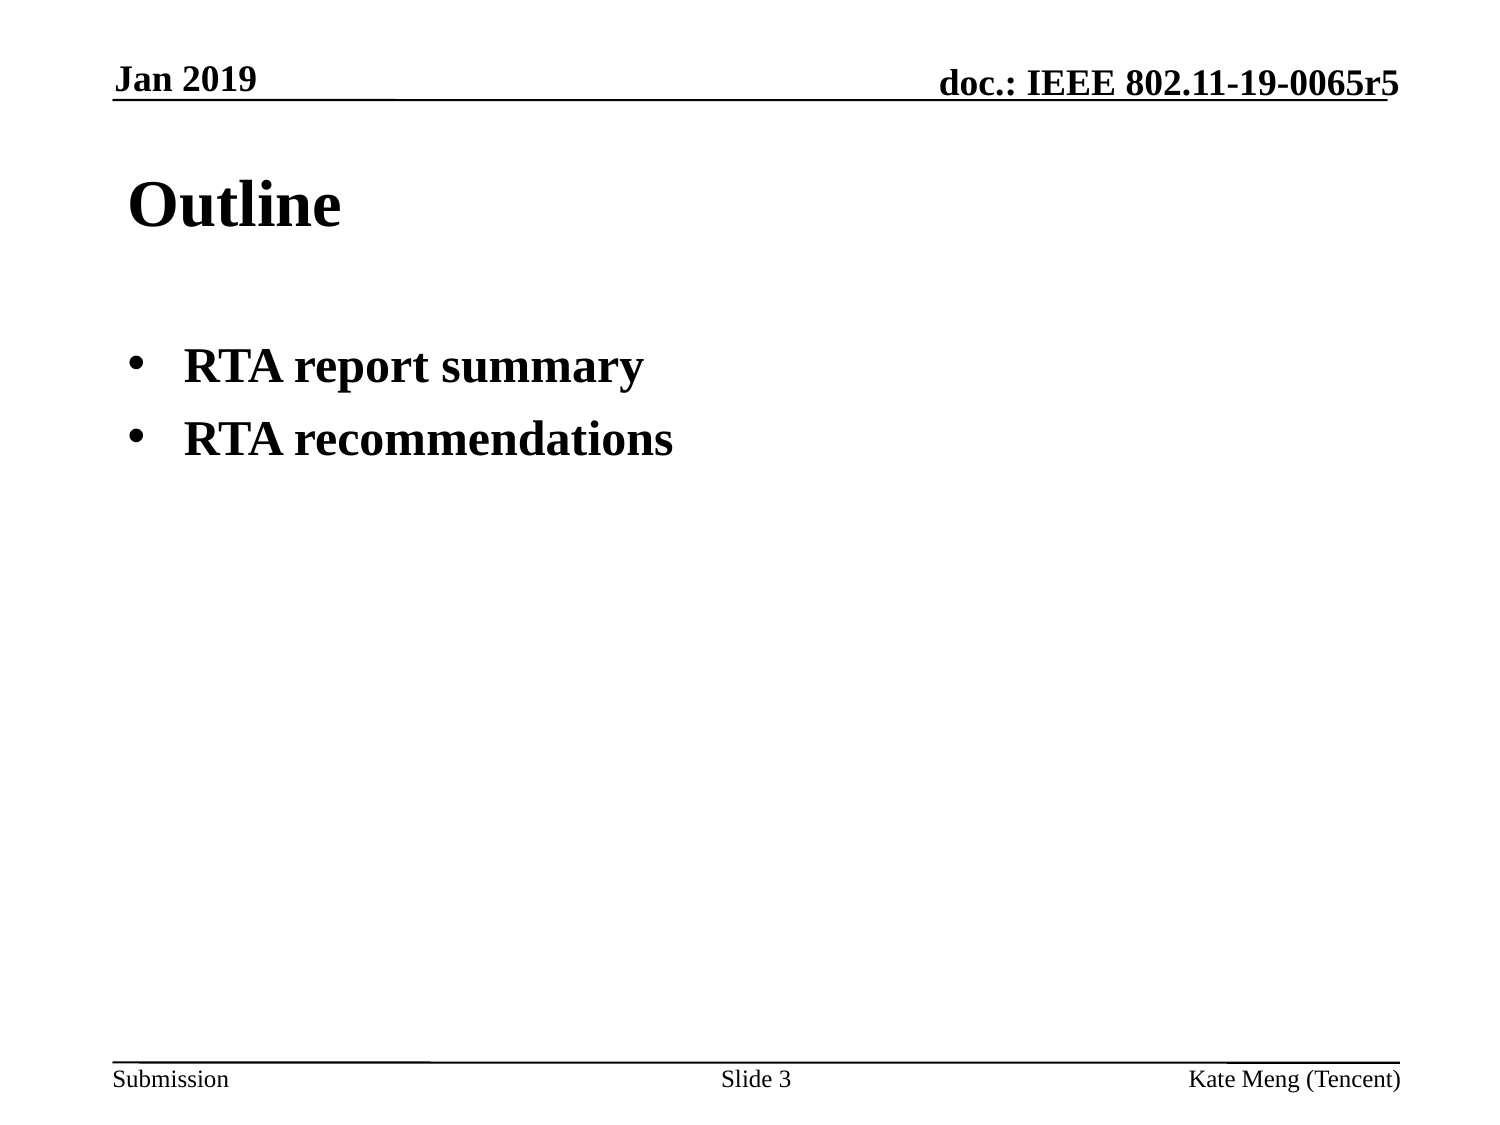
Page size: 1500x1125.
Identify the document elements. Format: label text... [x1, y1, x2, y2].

slide_number Slide 3 [712, 1061, 800, 1123]
title Outline [112, 112, 1388, 288]
list RTA report summary RTA recommendations [112, 324, 1388, 1000]
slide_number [114, 54, 423, 100]
footer Kate Meng (Tencent) [878, 1061, 1402, 1093]
